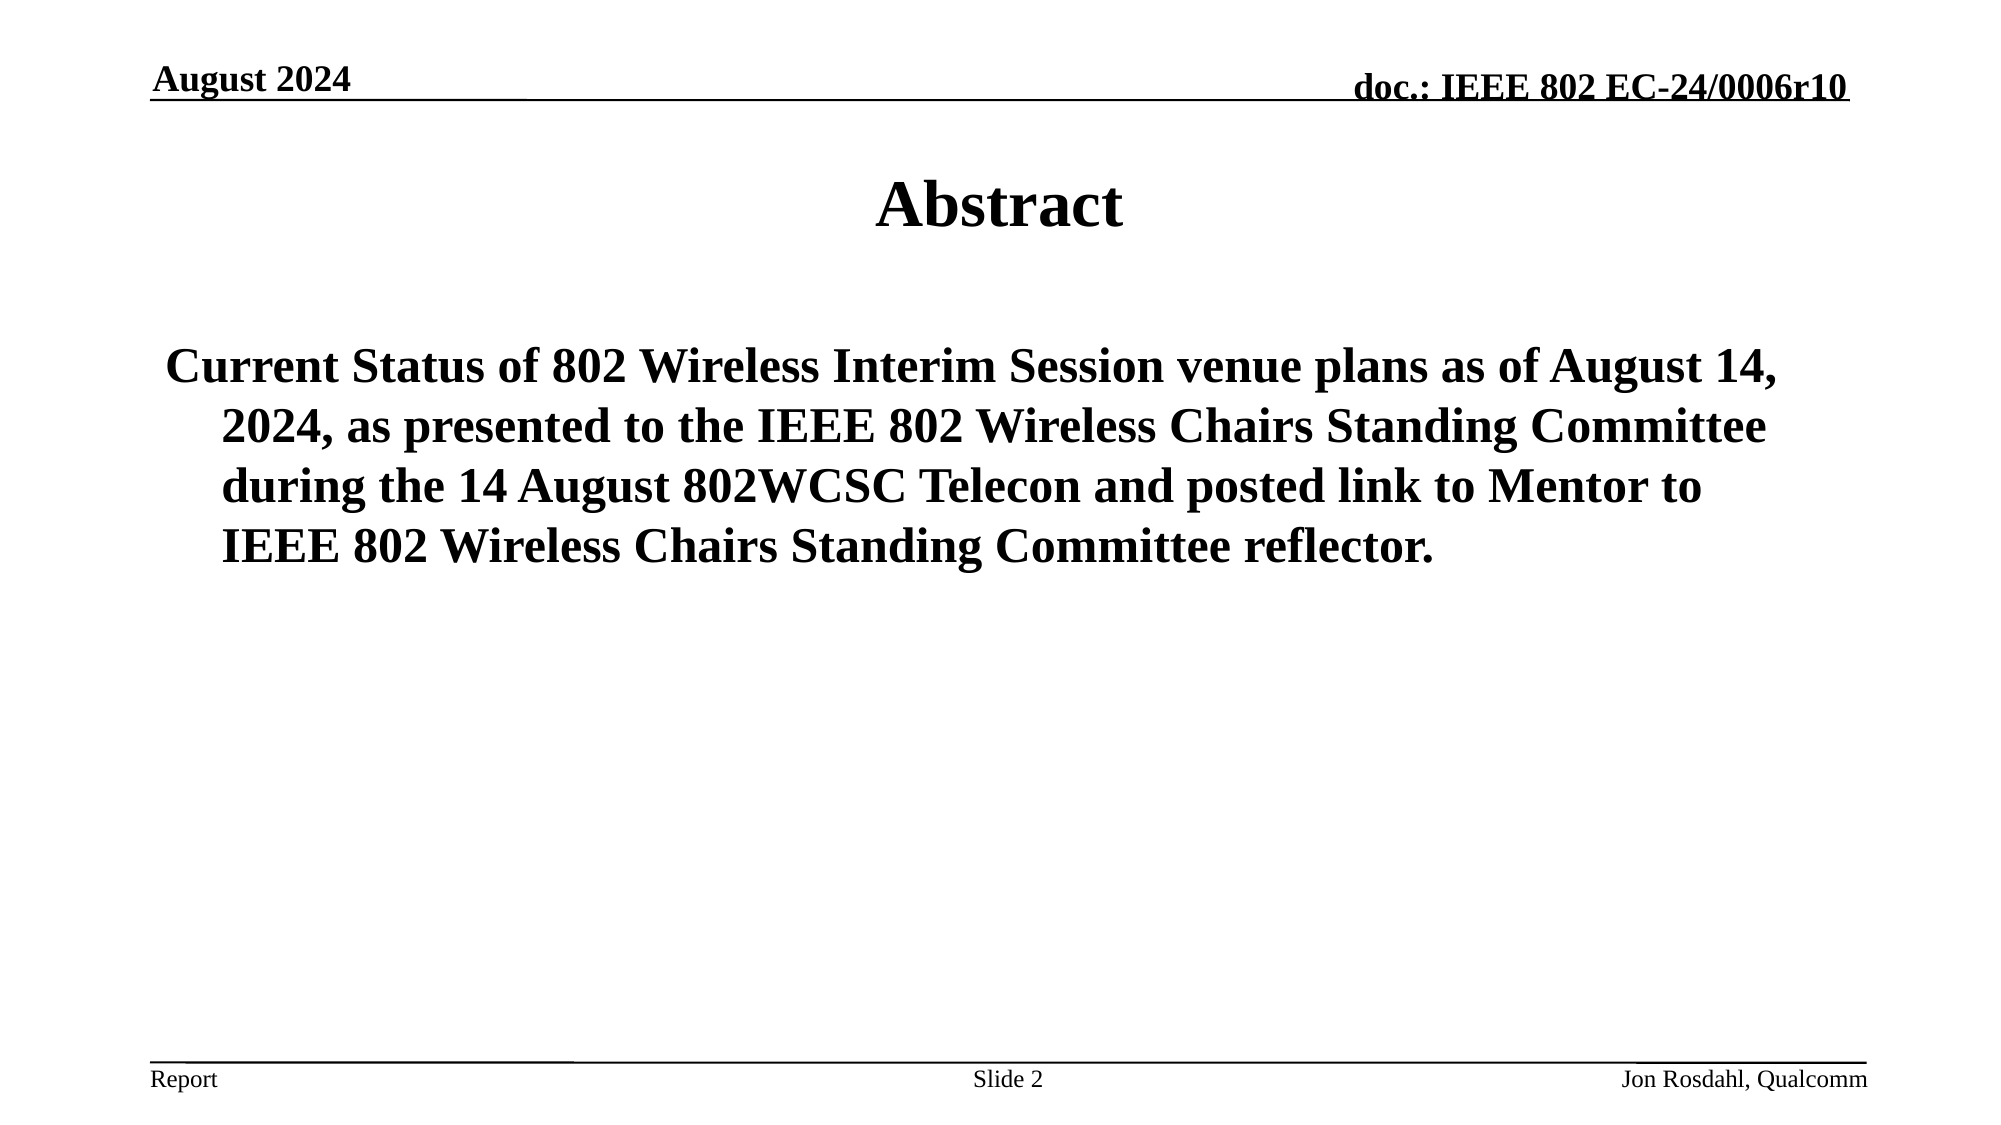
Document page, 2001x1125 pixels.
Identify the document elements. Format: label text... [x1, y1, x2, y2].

slide_number Slide 2 [950, 1061, 1067, 1123]
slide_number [152, 54, 563, 100]
list Current Status of 802 Wireless Interim Session venue plans as of August 14, 2024, as presented to the IEEE 802 Wireless Chairs Standing Committee during the 14 August 802WCSC Telecon and posted link to Mentor to IEEE 802 Wireless Chairs Standing Committee reflector. [149, 324, 1850, 1000]
footer Jon Rosdahl, Qualcomm [1171, 1061, 1869, 1093]
title Abstract [149, 112, 1850, 288]
